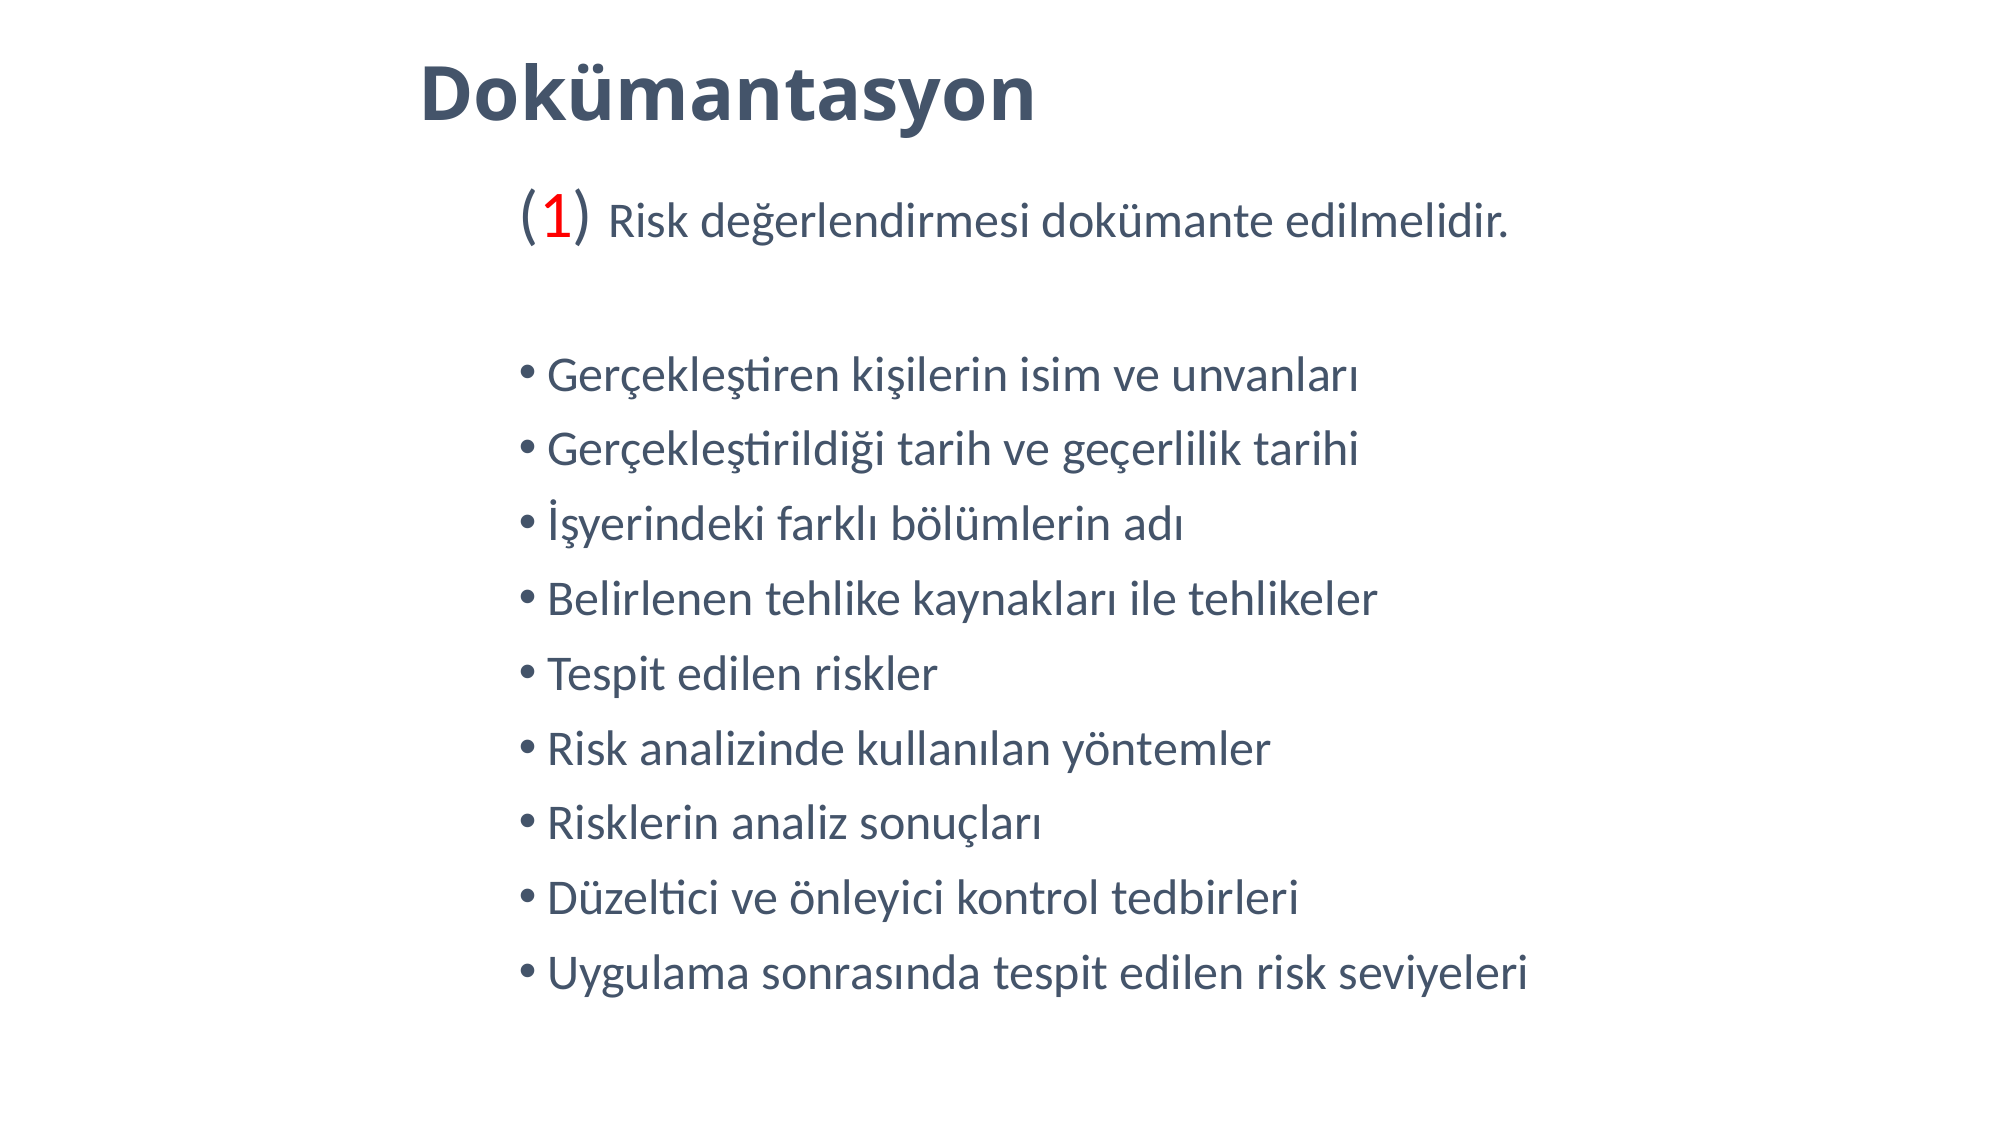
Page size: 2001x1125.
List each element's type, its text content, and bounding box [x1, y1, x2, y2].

list (1) Risk değerlendirmesi dokümante edilmelidir. Gerçekleştiren kişilerin isim ve unvanları Gerçekleştirildiği tarih ve geçerlilik tarihi İşyerindeki farklı bölümlerin adı Belirlenen tehlike kaynakları ile tehlikeler Tespit edilen riskler Risk analizinde kullanılan yöntemler Risklerin analiz sonuçları Düzeltici ve önleyici kontrol tedbirleri Uygulama sonrasında tespit edilen risk seviyeleri [503, 172, 1632, 1035]
title Dokümantasyon [403, 42, 1750, 150]
